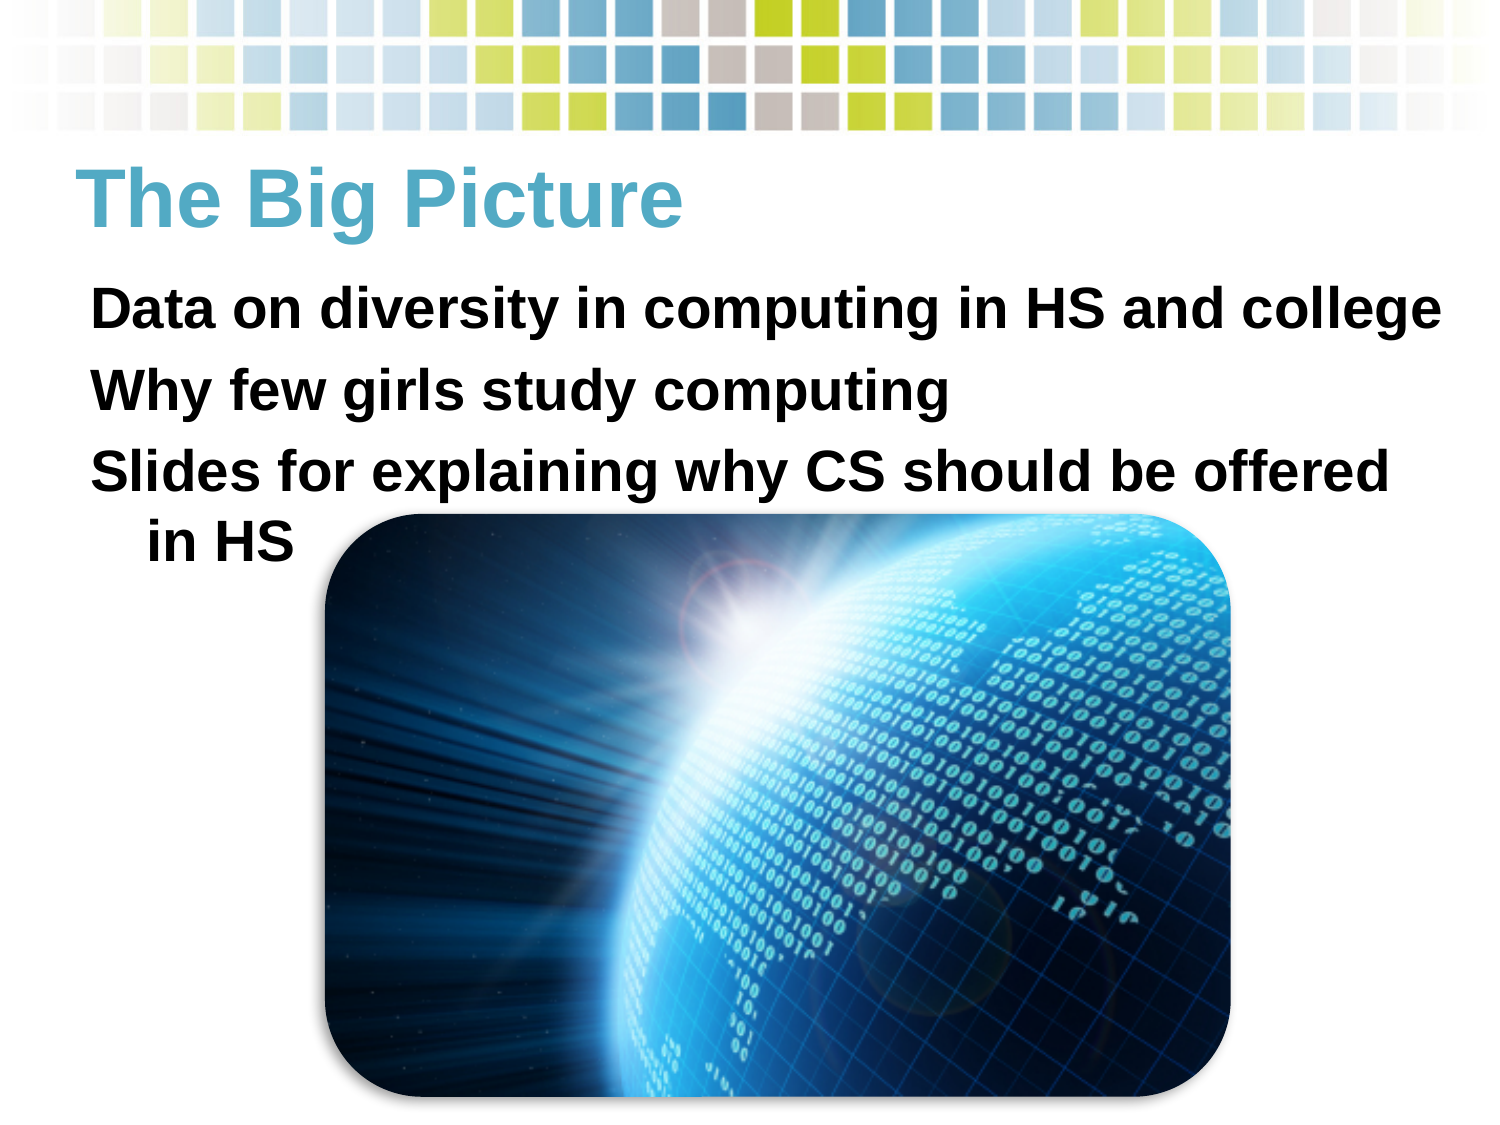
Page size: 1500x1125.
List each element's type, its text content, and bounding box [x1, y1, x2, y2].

picture [0, 0, 1500, 140]
title The Big Picture [60, 137, 1423, 250]
picture [324, 513, 1231, 1097]
list Data on diversity in computing in HS and college Why few girls study computing Slides for explaining why CS should be offered in HS [75, 262, 1463, 1025]
